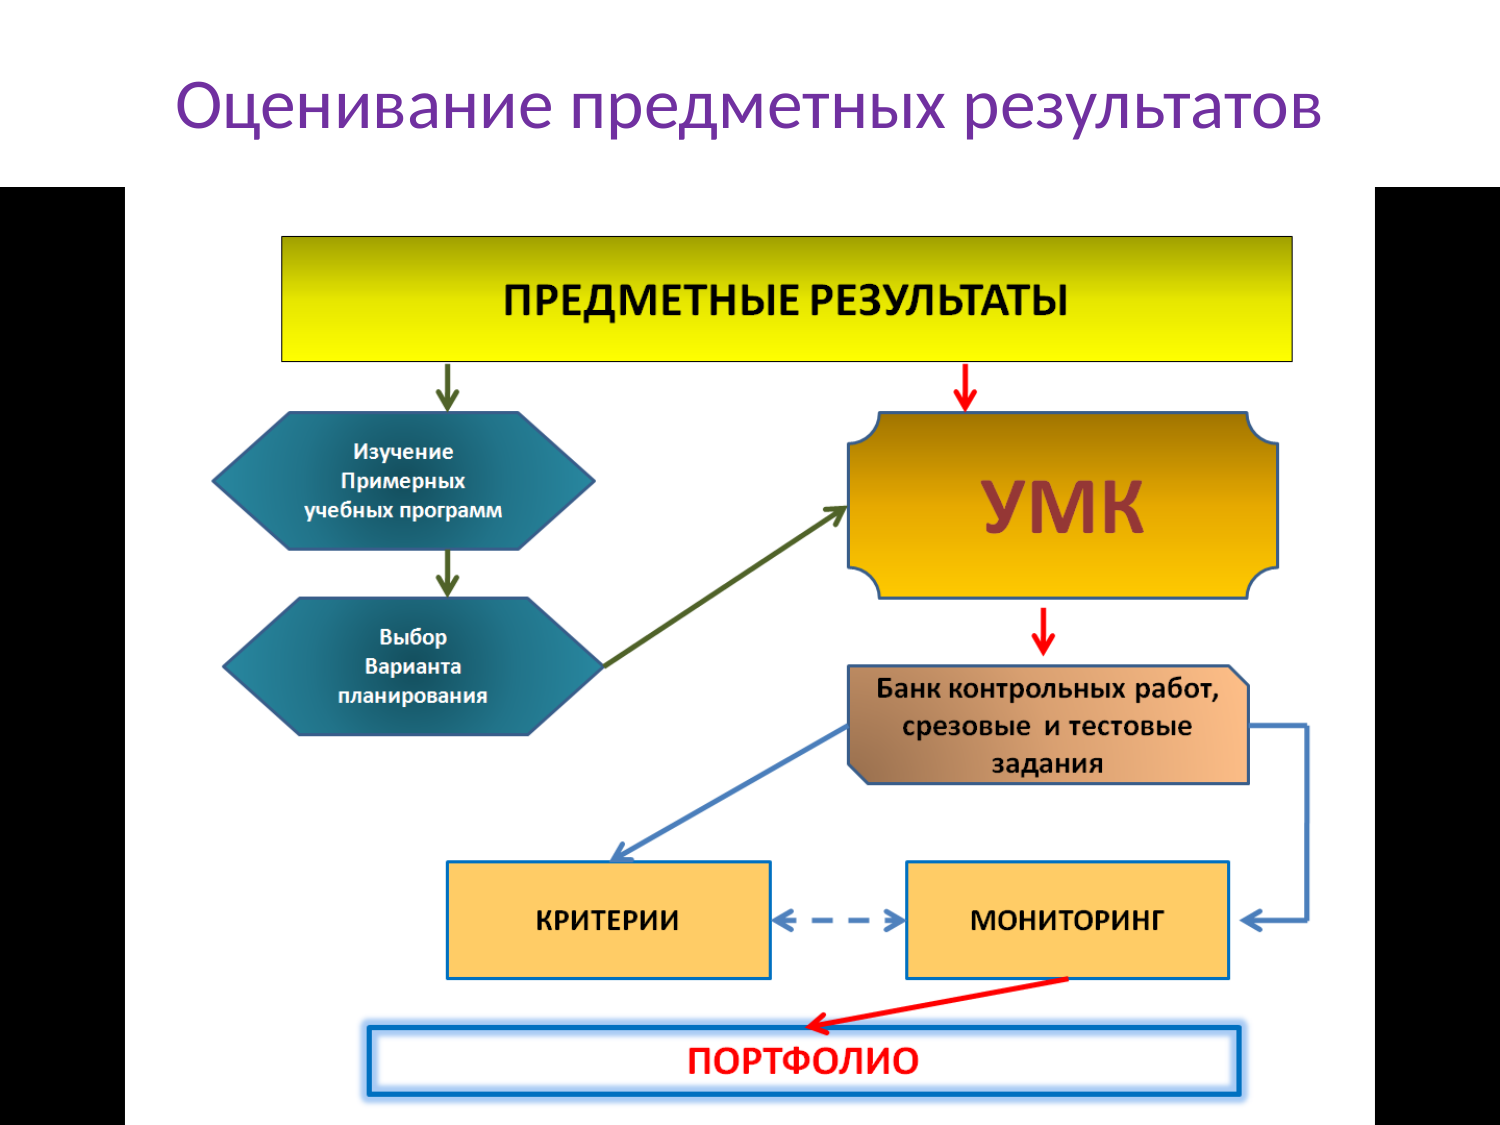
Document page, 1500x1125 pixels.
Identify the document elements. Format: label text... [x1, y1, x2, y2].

title Оценивание предметных результатов [75, 23, 1425, 176]
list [0, 187, 1500, 1125]
